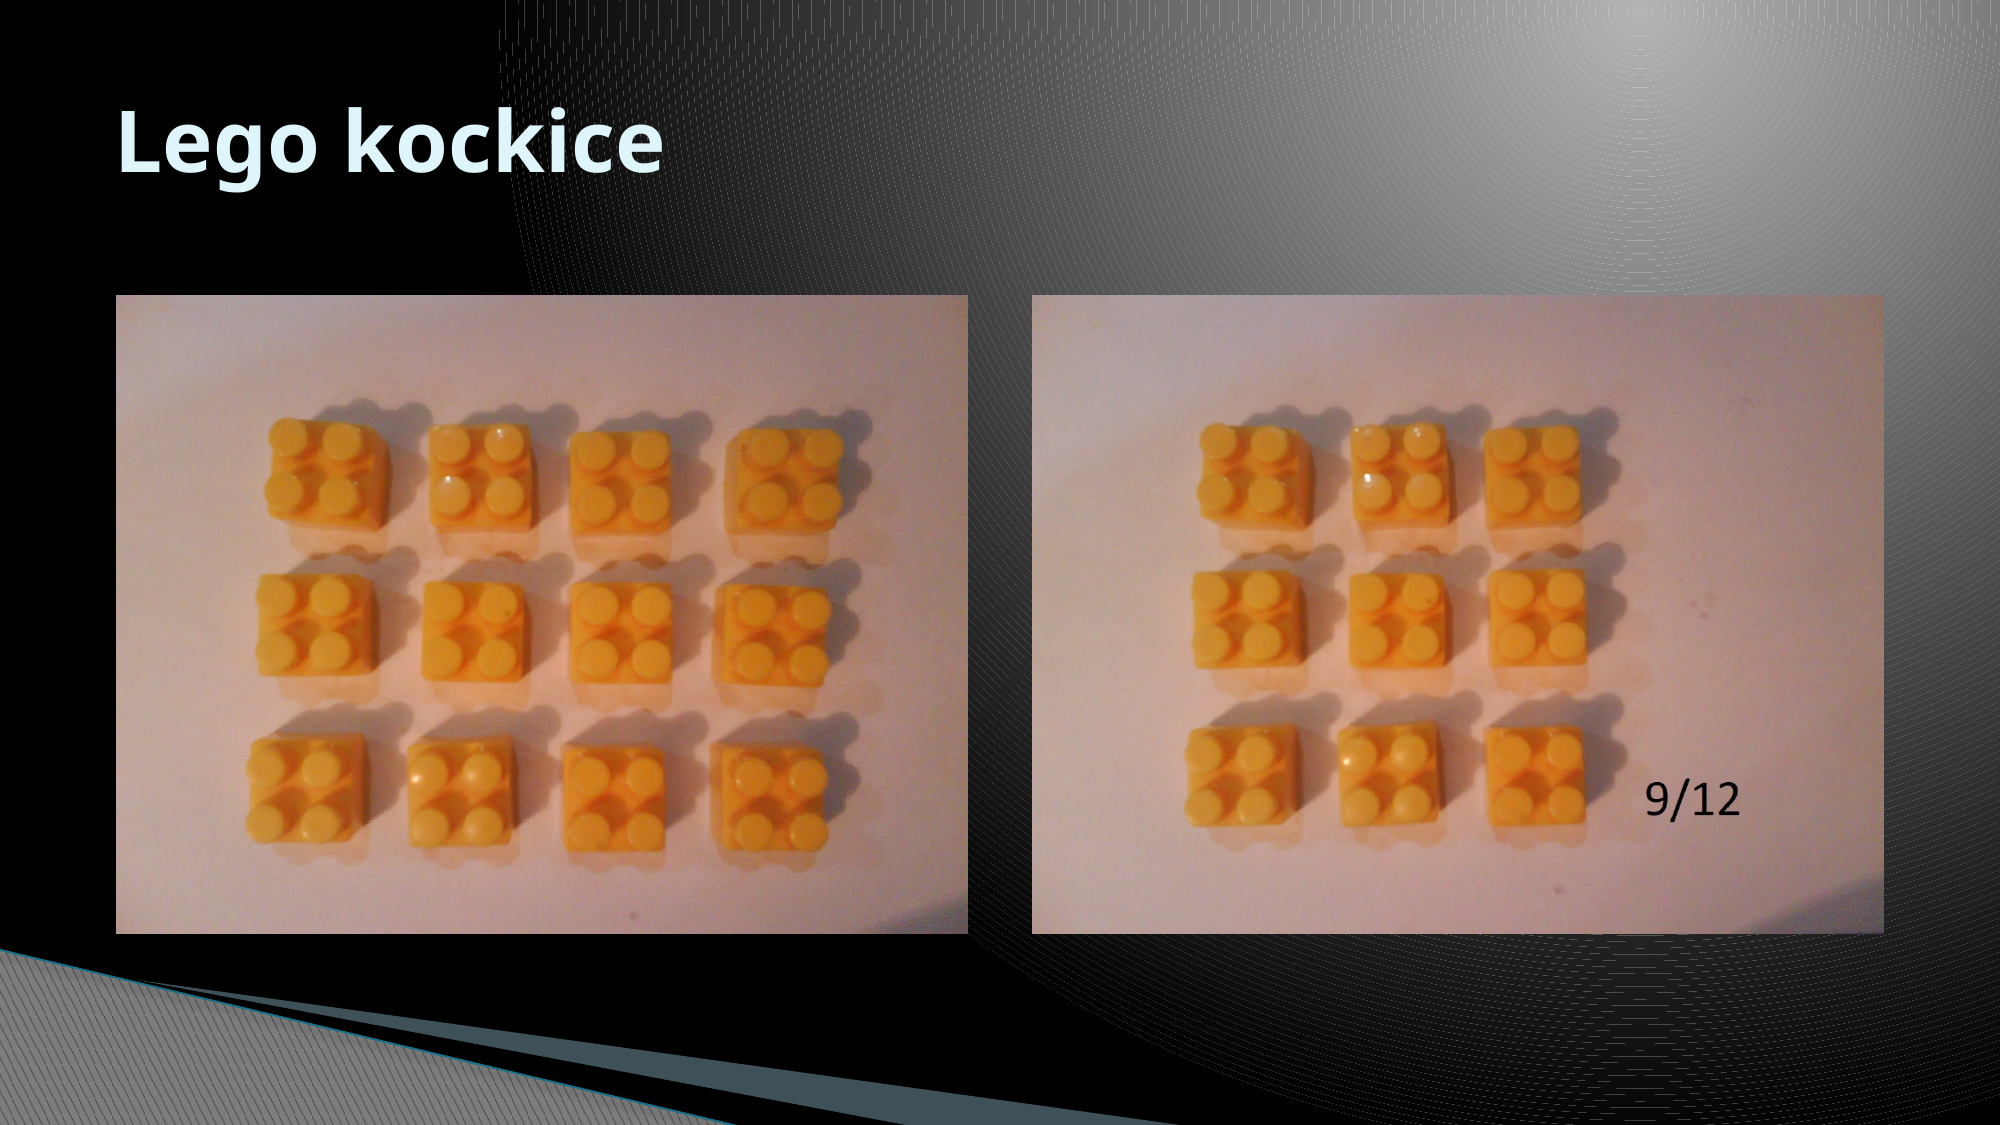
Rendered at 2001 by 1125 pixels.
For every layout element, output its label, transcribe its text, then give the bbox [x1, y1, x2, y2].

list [1032, 294, 1885, 934]
title Lego kockice [99, 45, 1900, 233]
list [115, 294, 968, 934]
picture [0, 952, 724, 1125]
